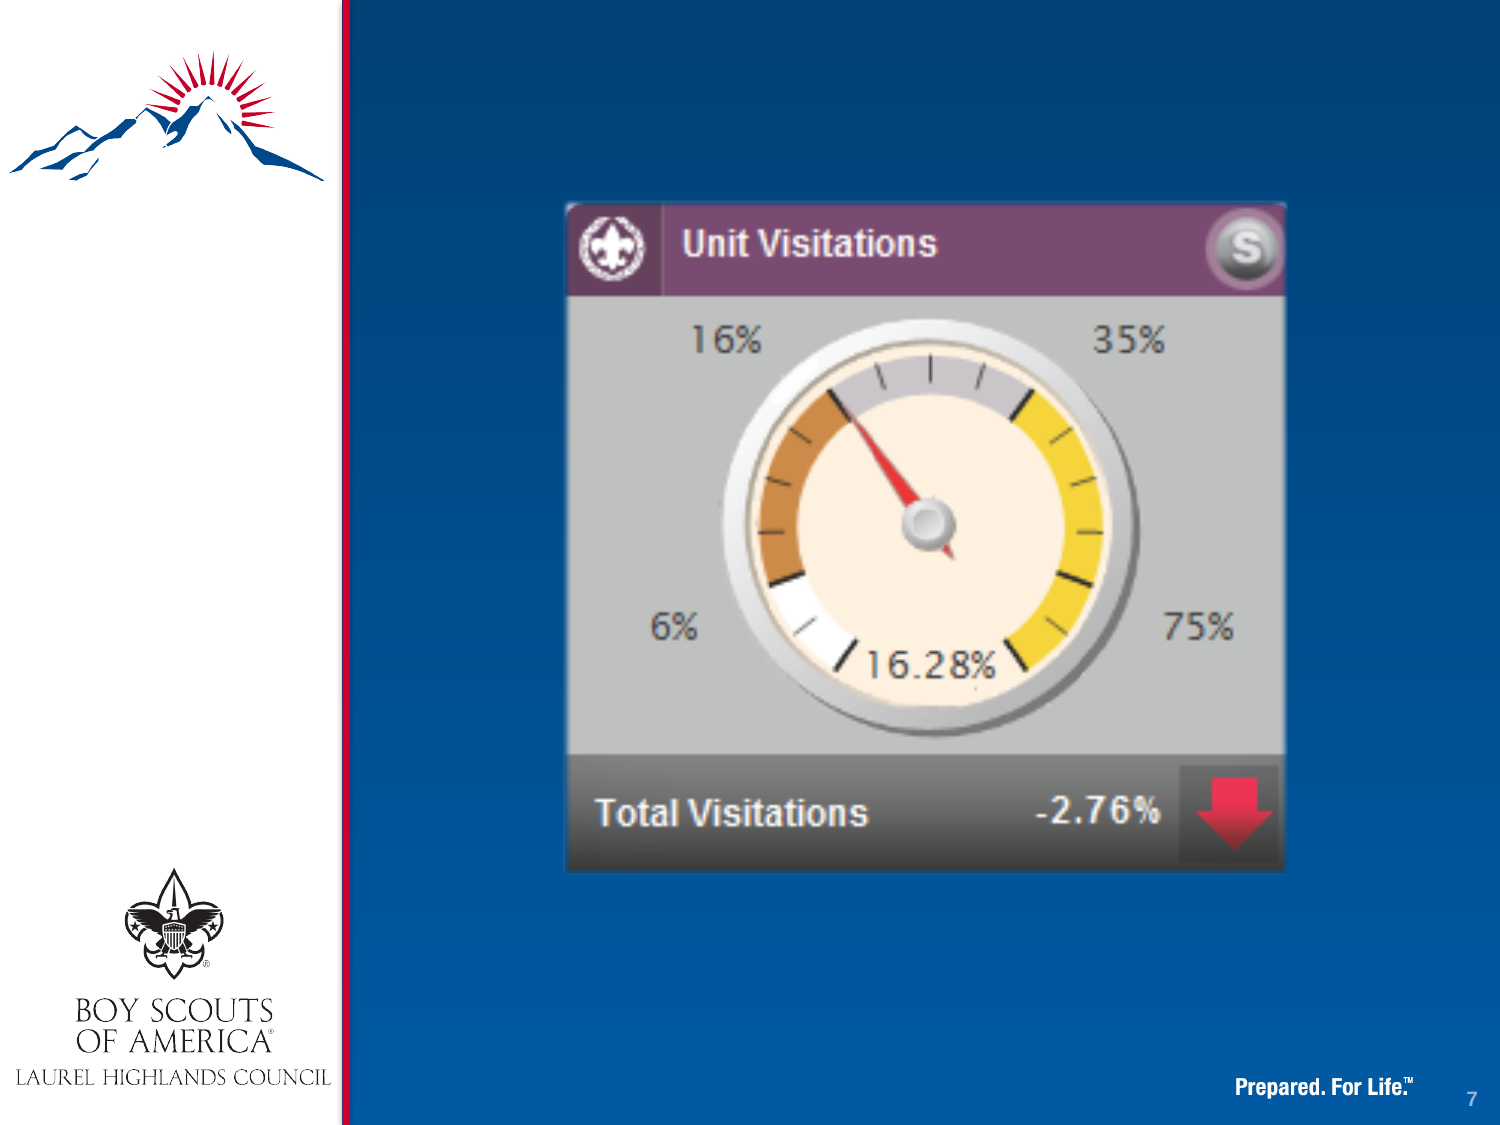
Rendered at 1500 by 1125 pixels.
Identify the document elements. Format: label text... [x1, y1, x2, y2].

picture [0, 50, 334, 181]
picture [562, 199, 1288, 876]
picture [1236, 1077, 1413, 1099]
picture [16, 867, 331, 1085]
slide_number 7 [1425, 1067, 1493, 1125]
